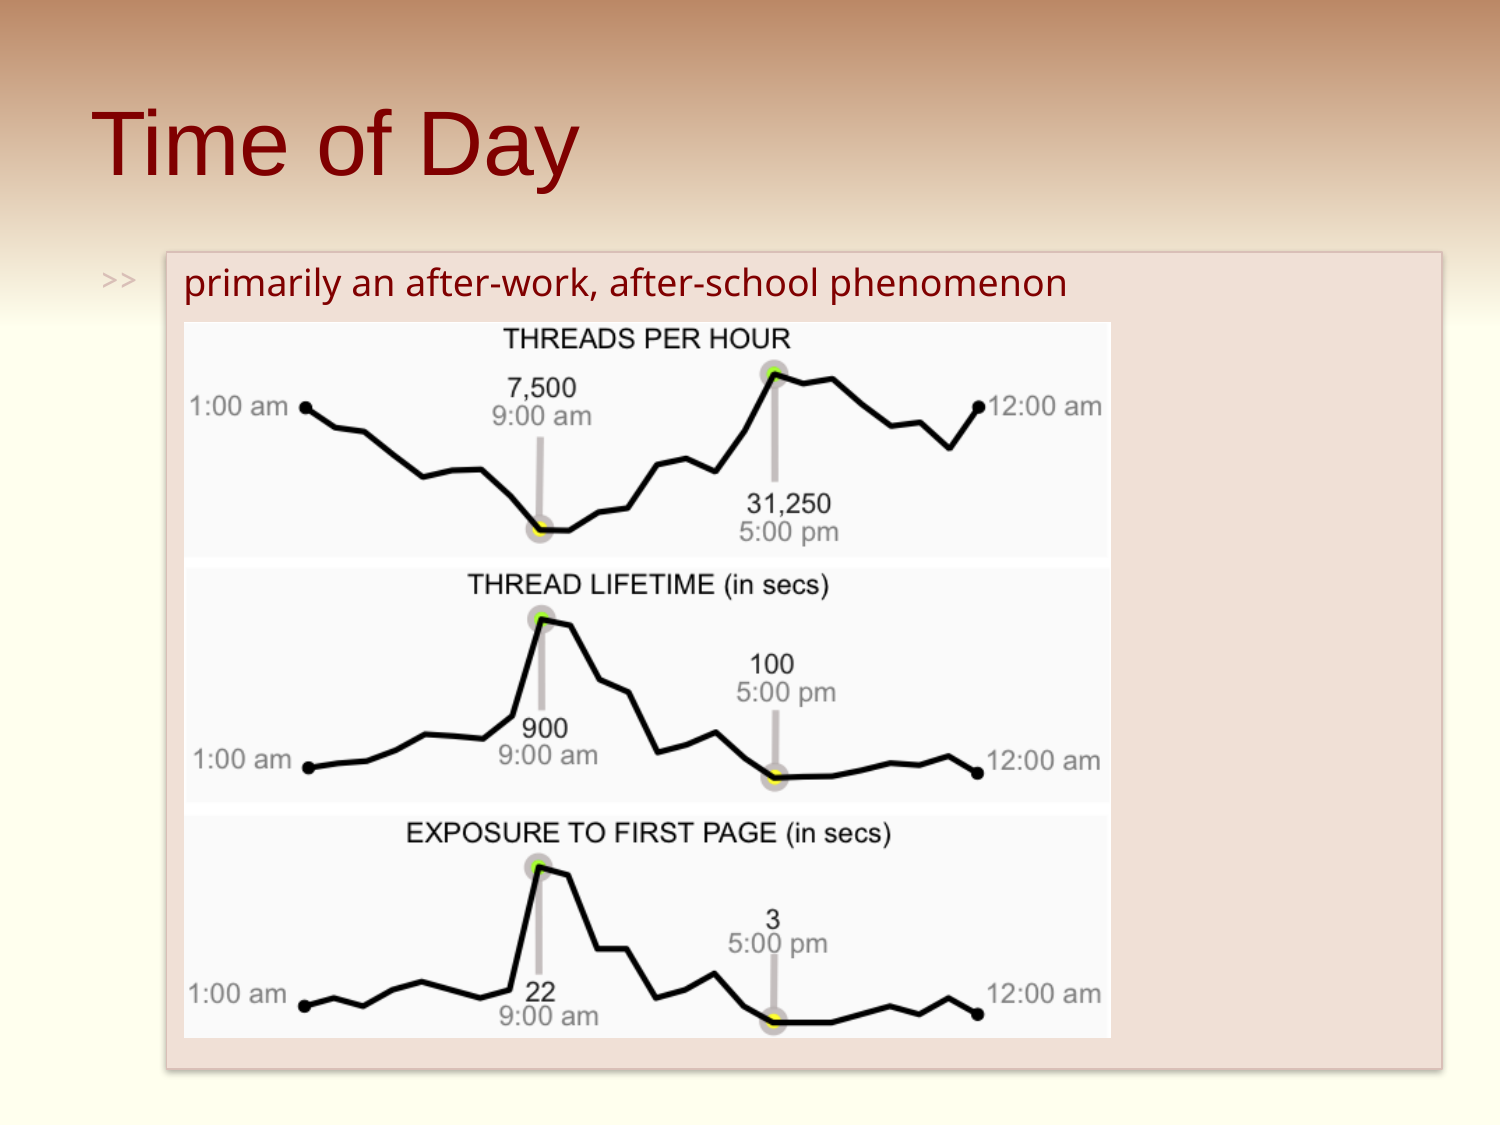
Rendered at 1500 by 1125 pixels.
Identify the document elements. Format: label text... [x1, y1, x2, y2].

text_box [166, 251, 1443, 1070]
picture [184, 322, 1111, 1038]
text_box primarily an after-work, after-school phenomenon [168, 251, 1445, 312]
title Time of Day [75, 45, 1425, 233]
text_box >> [85, 247, 153, 308]
